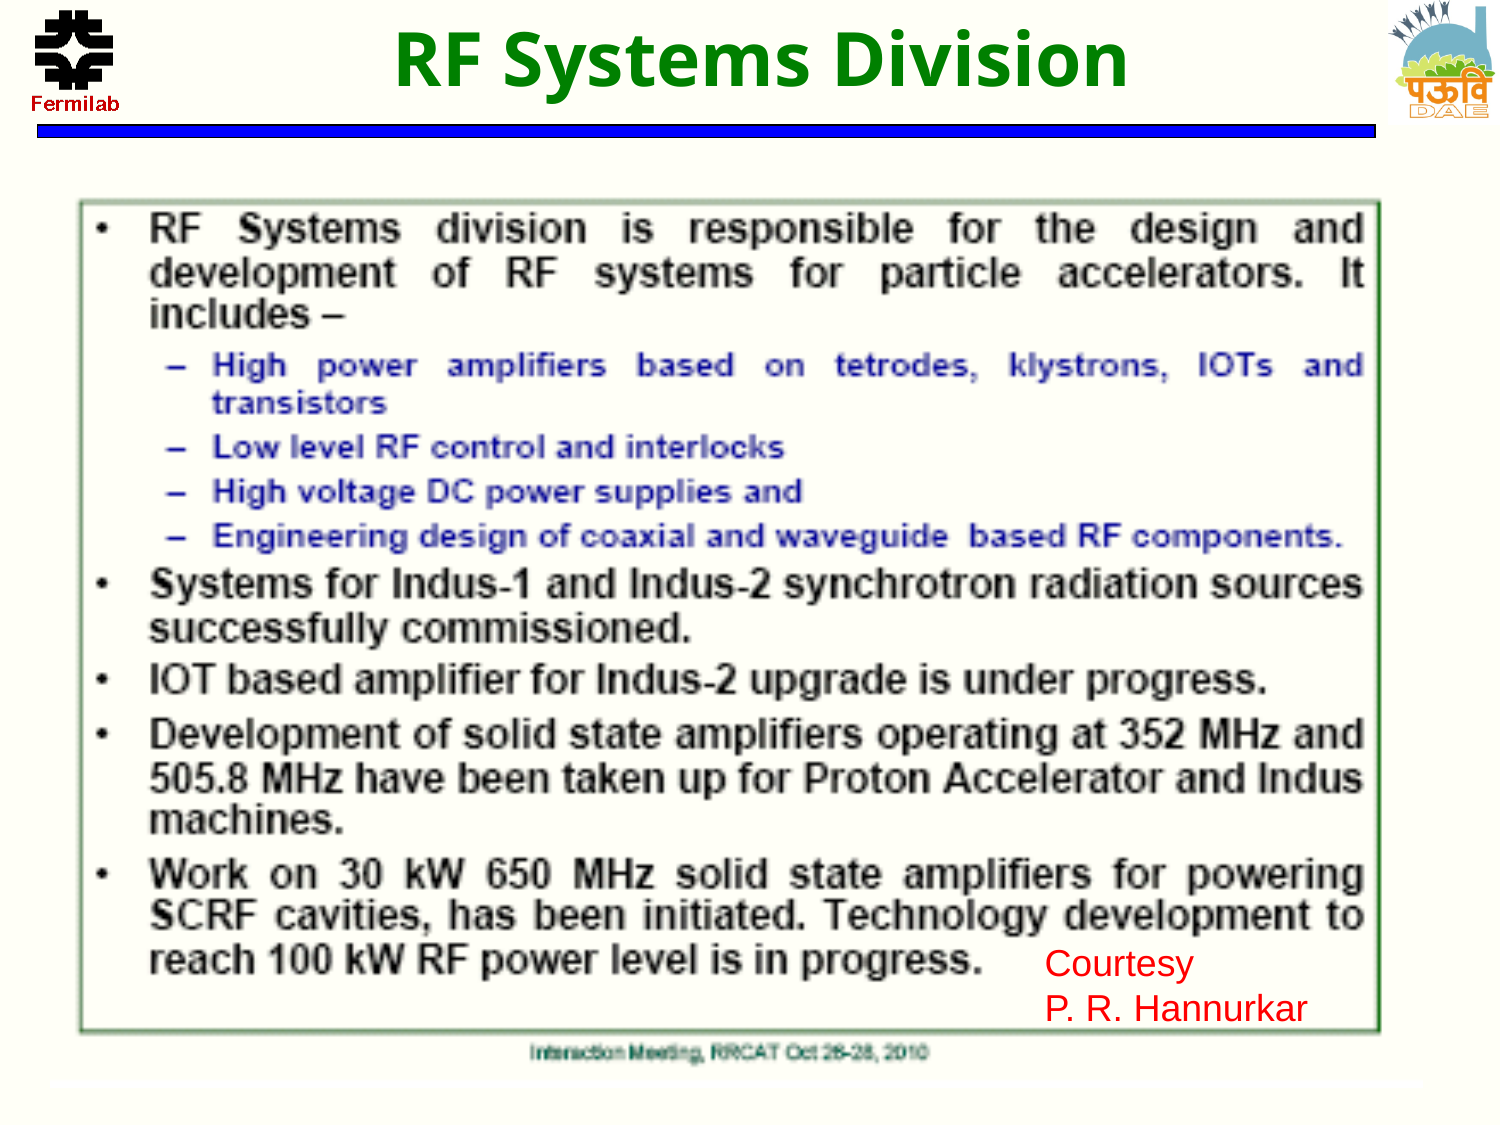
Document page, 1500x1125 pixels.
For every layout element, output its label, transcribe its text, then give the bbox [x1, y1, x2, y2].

picture [1388, 0, 1500, 125]
picture [49, 168, 1423, 1088]
picture [0, 0, 150, 124]
title RF Systems Division [149, 0, 1376, 113]
